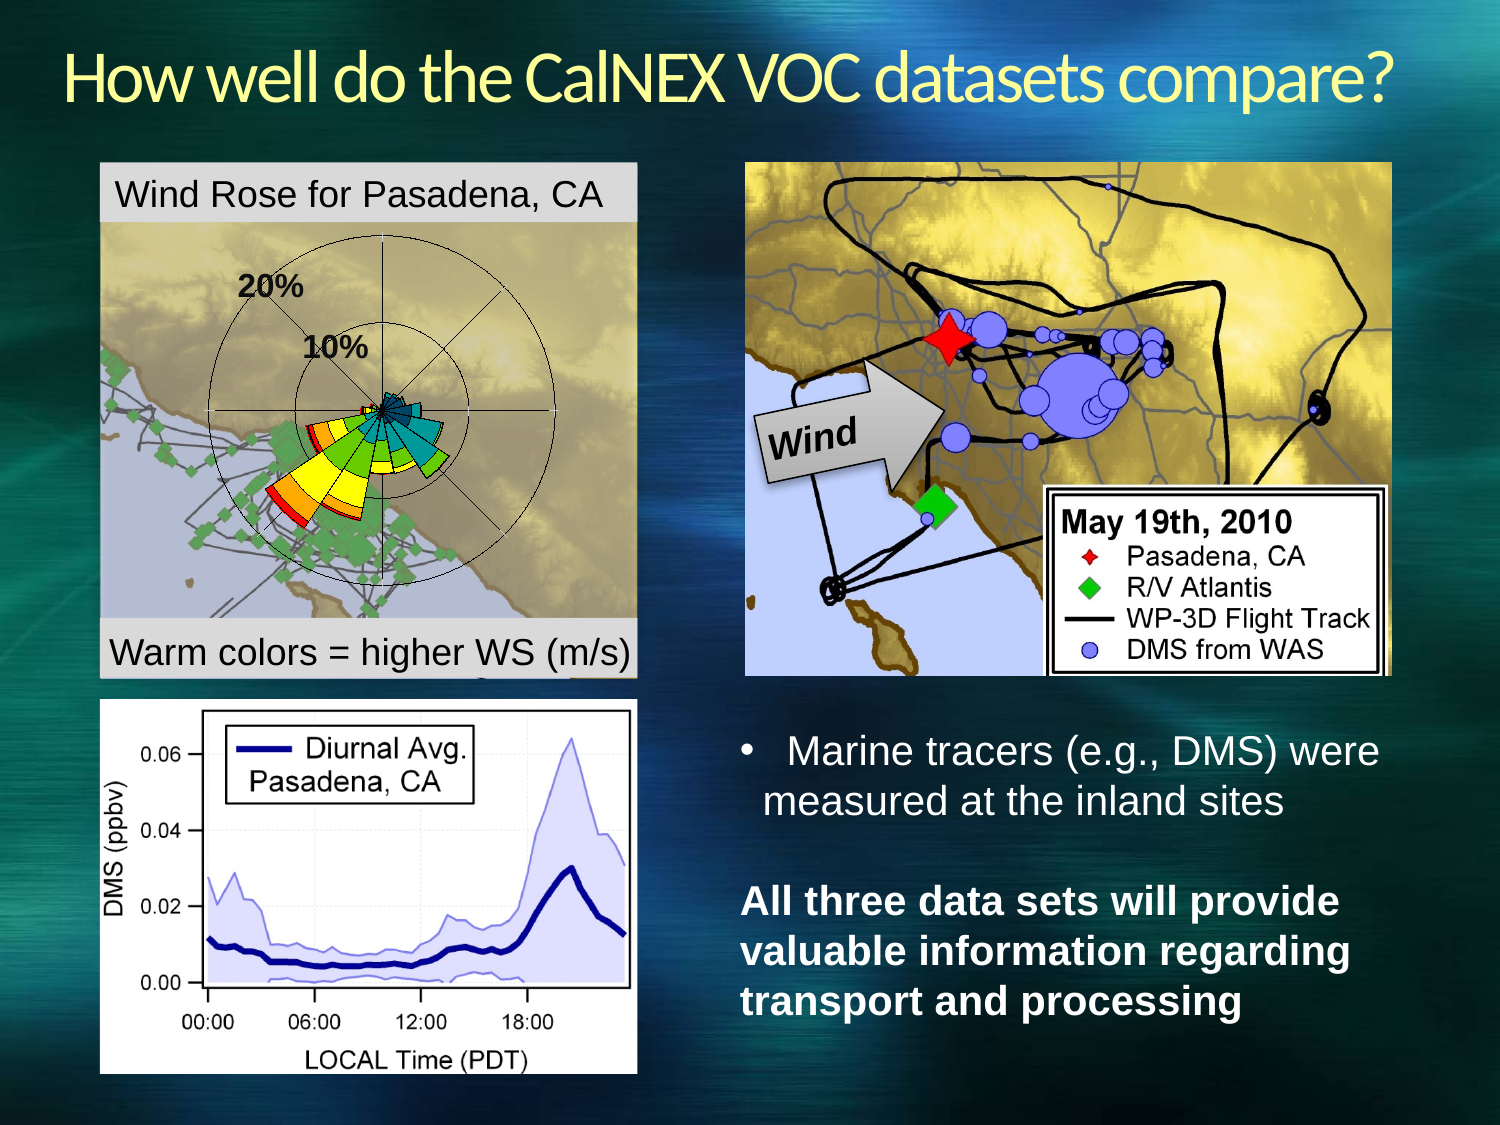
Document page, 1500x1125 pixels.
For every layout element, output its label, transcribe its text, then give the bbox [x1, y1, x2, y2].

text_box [94, 162, 695, 682]
text_box How well do the CalNEX VOC datasets compare? [47, 30, 1423, 113]
picture [0, 0, 1500, 1125]
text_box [744, 162, 1393, 676]
text_box Marine tracers (e.g., DMS) were measured at the inland sites All three data sets will provide valuable information regarding transport and processing [725, 716, 1450, 1032]
